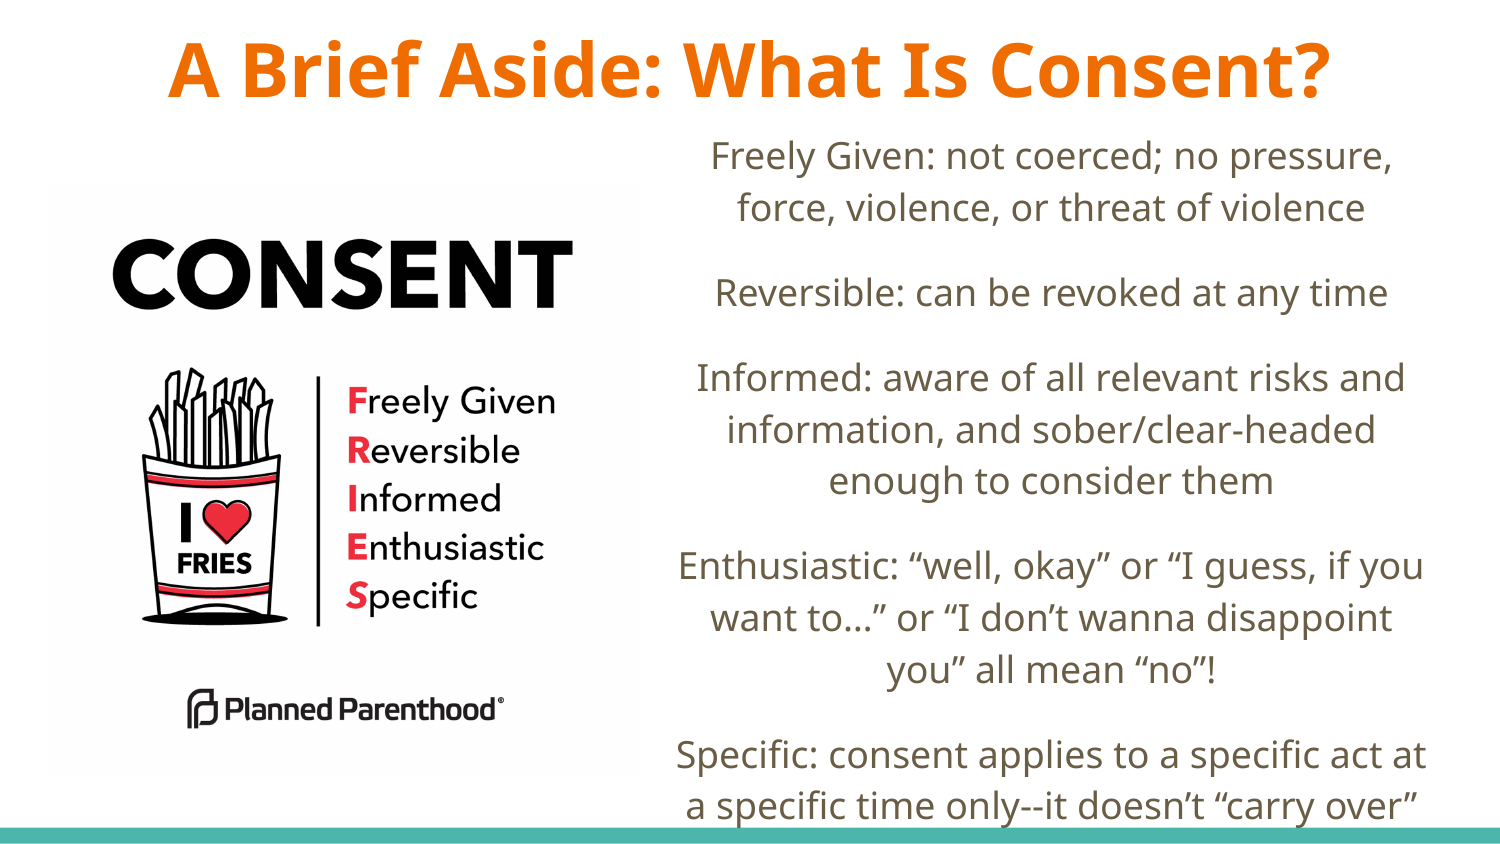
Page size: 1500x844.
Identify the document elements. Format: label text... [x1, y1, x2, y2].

picture [43, 180, 641, 777]
title A Brief Aside: What Is Consent? [18, 7, 1482, 124]
list Freely Given: not coerced; no pressure, force, violence, or threat of violence Reversible: can be revoked at any time Informed: aware of all relevant risks and information, and sober/clear-headed enough to consider them Enthusiastic: “well, okay” or “I guess, if you want to…” or “I don’t wanna disappoint you” all mean “no”! Specific: consent applies to a specific act at a specific time only--it doesn’t “carry over” [654, 110, 1449, 817]
